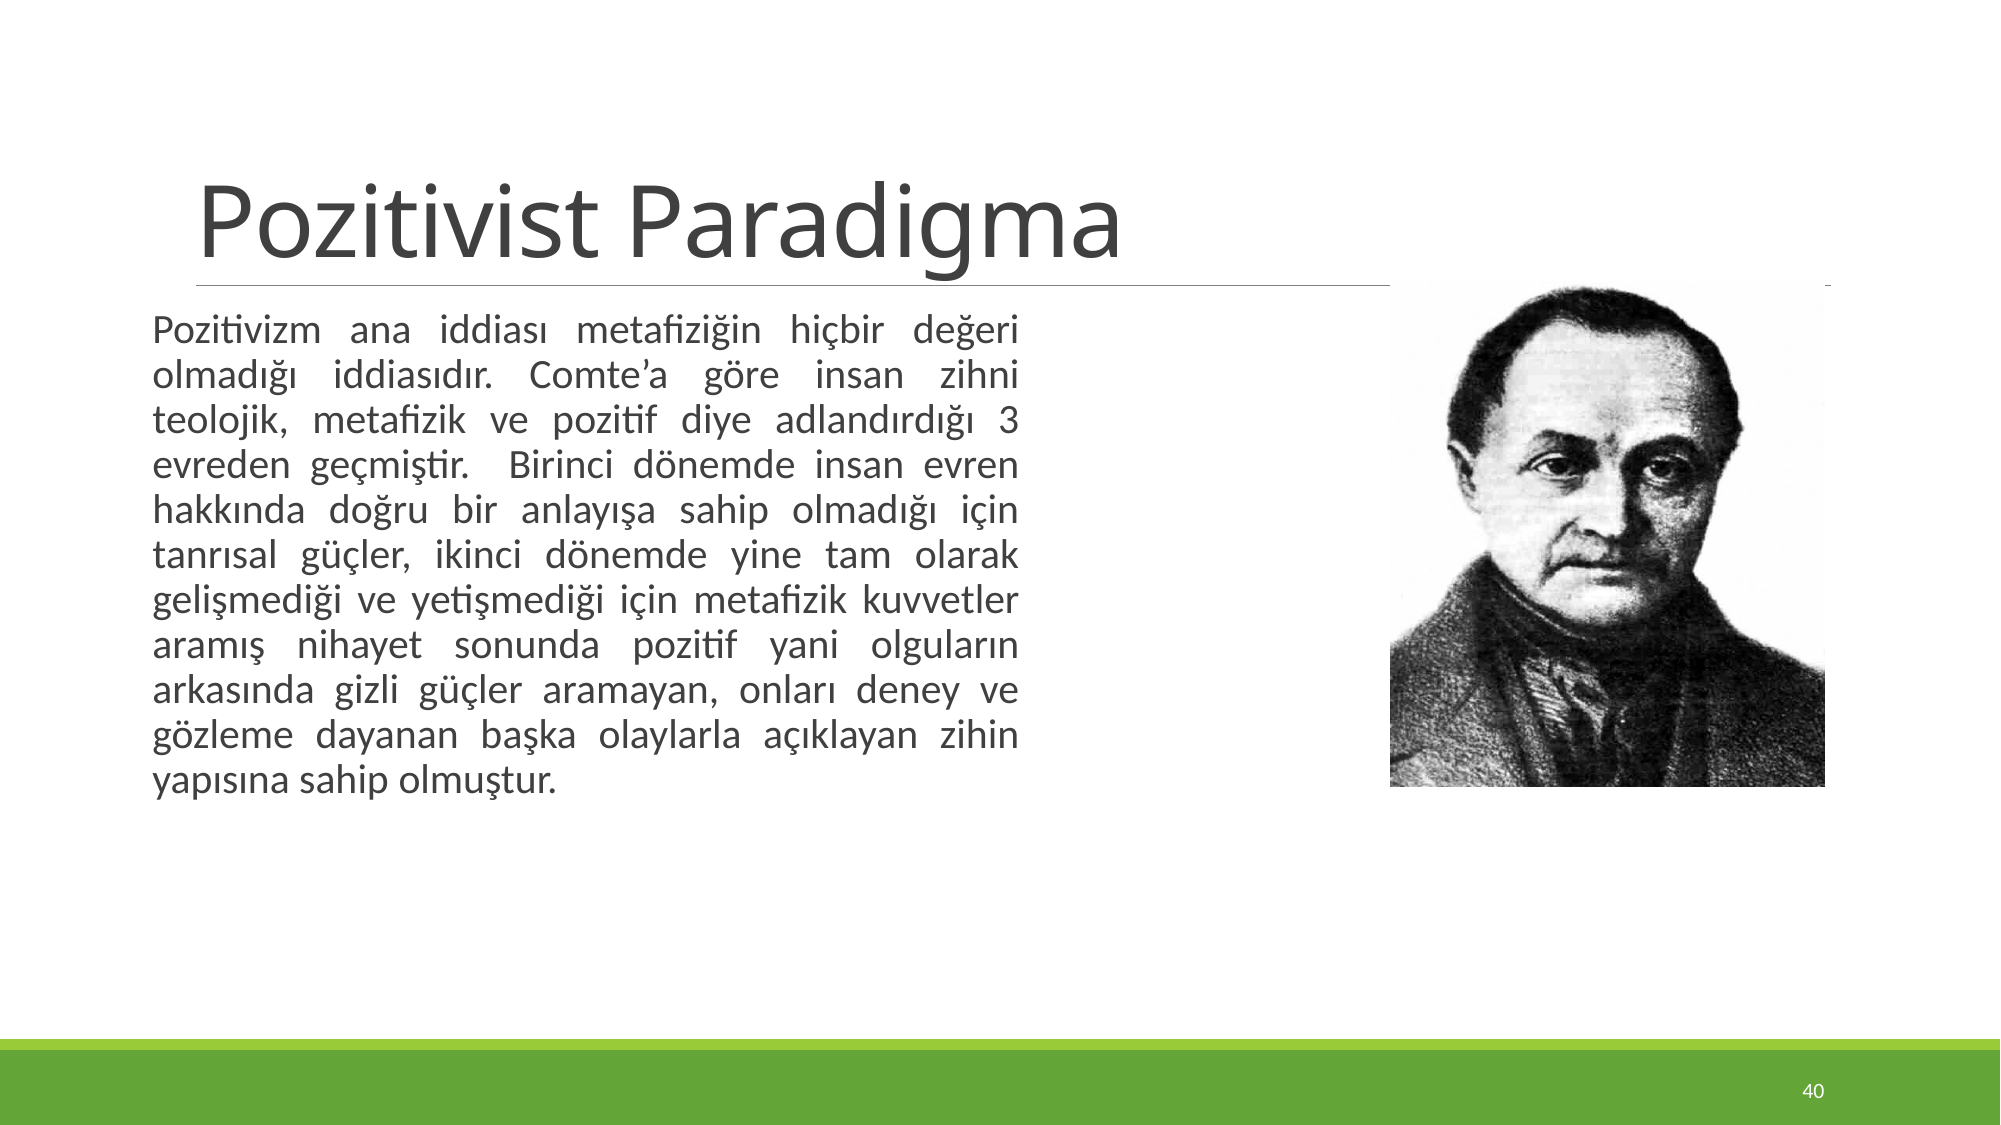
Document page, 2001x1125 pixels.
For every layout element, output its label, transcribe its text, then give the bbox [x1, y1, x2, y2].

picture [1389, 280, 1826, 788]
slide_number 40 [1624, 1059, 1840, 1120]
list Pozitivizm ana iddiası metafiziğin hiçbir değeri olmadığı iddiasıdır. Comte’a göre insan zihni teolojik, metafizik ve pozitif diye adlandırdığı 3 evreden geçmiştir. Birinci dönemde insan evren hakkında doğru bir anlayışa sahip olmadığı için tanrısal güçler, ikinci dönemde yine tam olarak gelişmediği ve yetişmediği için metafizik kuvvetler aramış nihayet sonunda pozitif yani olguların arkasında gizli güçler aramayan, onları deney ve gözleme dayanan başka olaylarla açıklayan zihin yapısına sahip olmuştur. [137, 299, 1020, 724]
title Pozitivist Paradigma [180, 47, 1830, 285]
